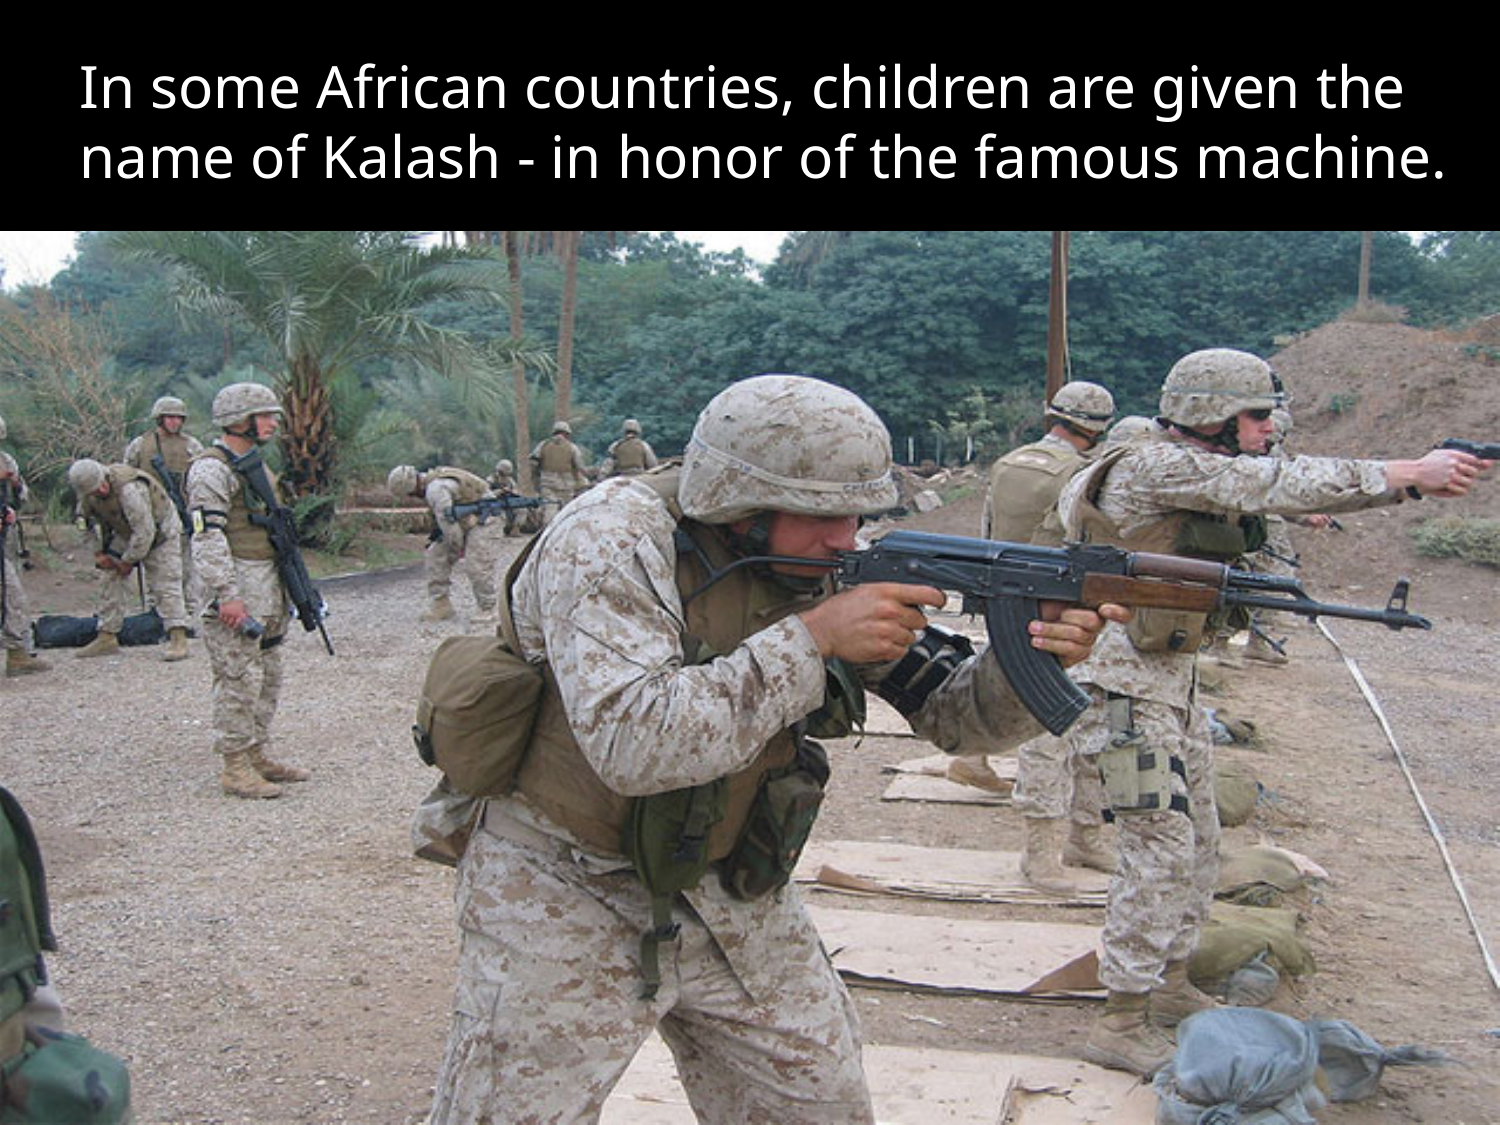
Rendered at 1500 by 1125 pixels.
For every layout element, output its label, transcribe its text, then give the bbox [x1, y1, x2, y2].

text_box In some African countries, children are given the name of Kalash - in honor of the famous machine. [64, 42, 1471, 198]
picture [0, 231, 1500, 1125]
